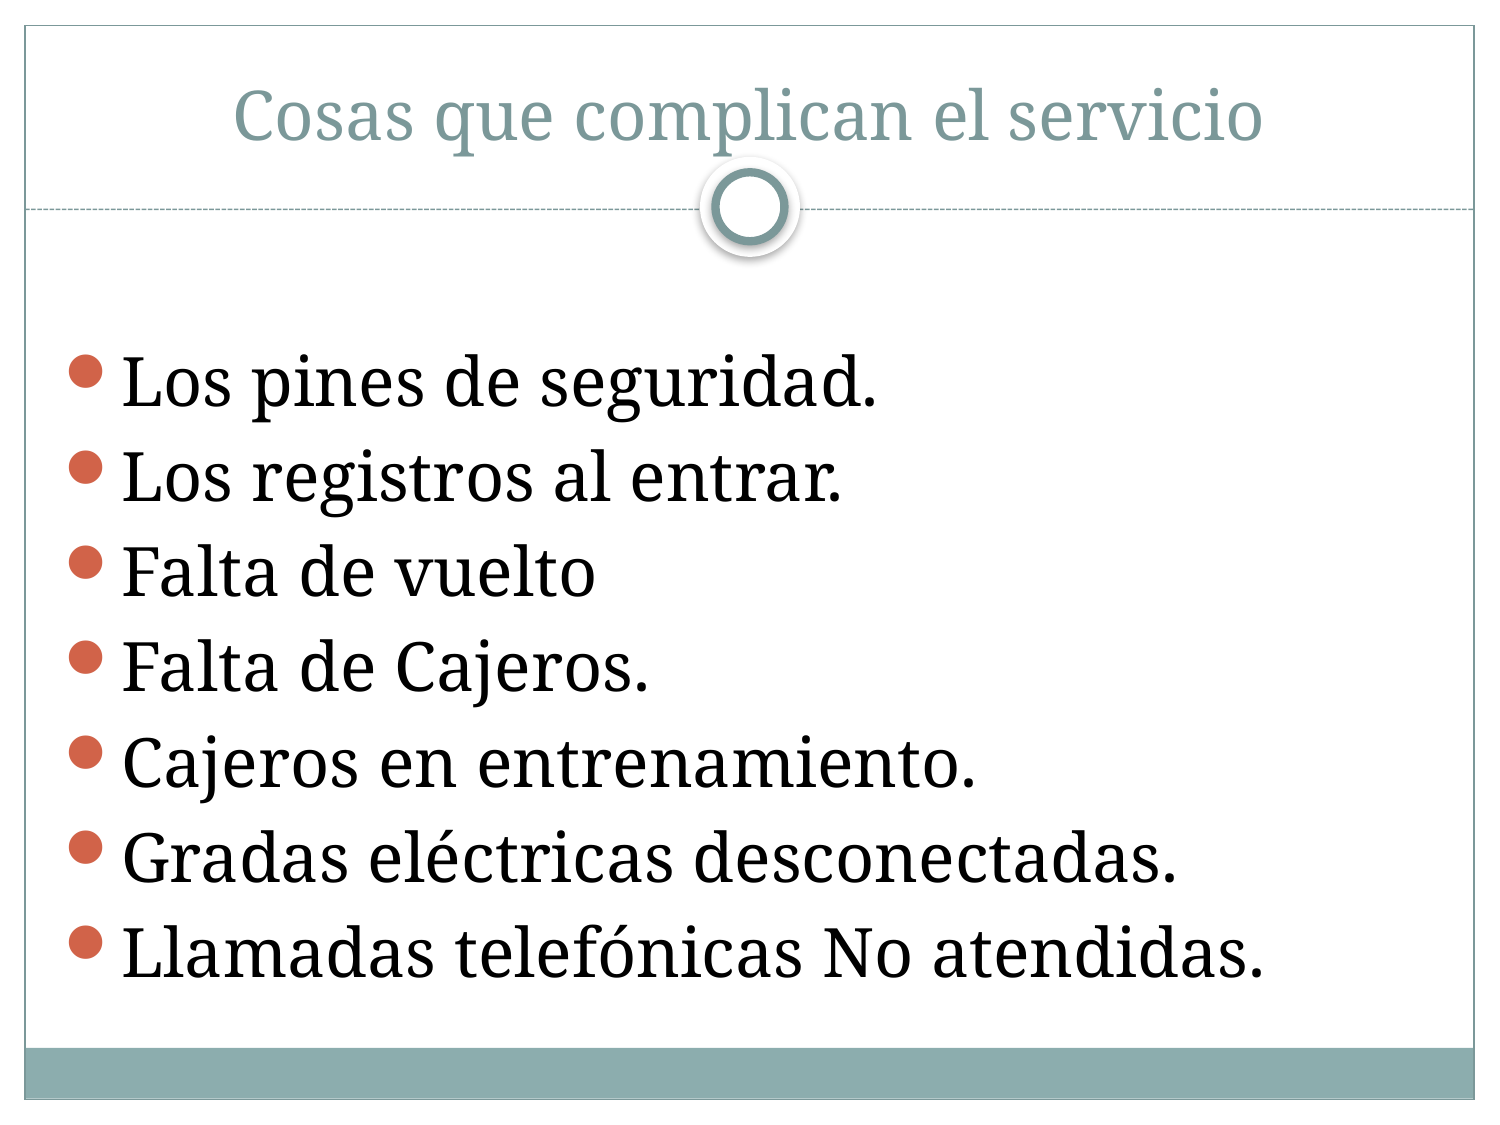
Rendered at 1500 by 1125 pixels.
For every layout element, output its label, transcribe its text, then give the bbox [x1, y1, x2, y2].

list Los pines de seguridad. Los registros al entrar. Falta de vuelto Falta de Cajeros. Cajeros en entrenamiento. Gradas eléctricas desconectadas. Llamadas telefónicas No atendidas. [49, 250, 1445, 1001]
title Cosas que complican el servicio [49, 37, 1450, 162]
